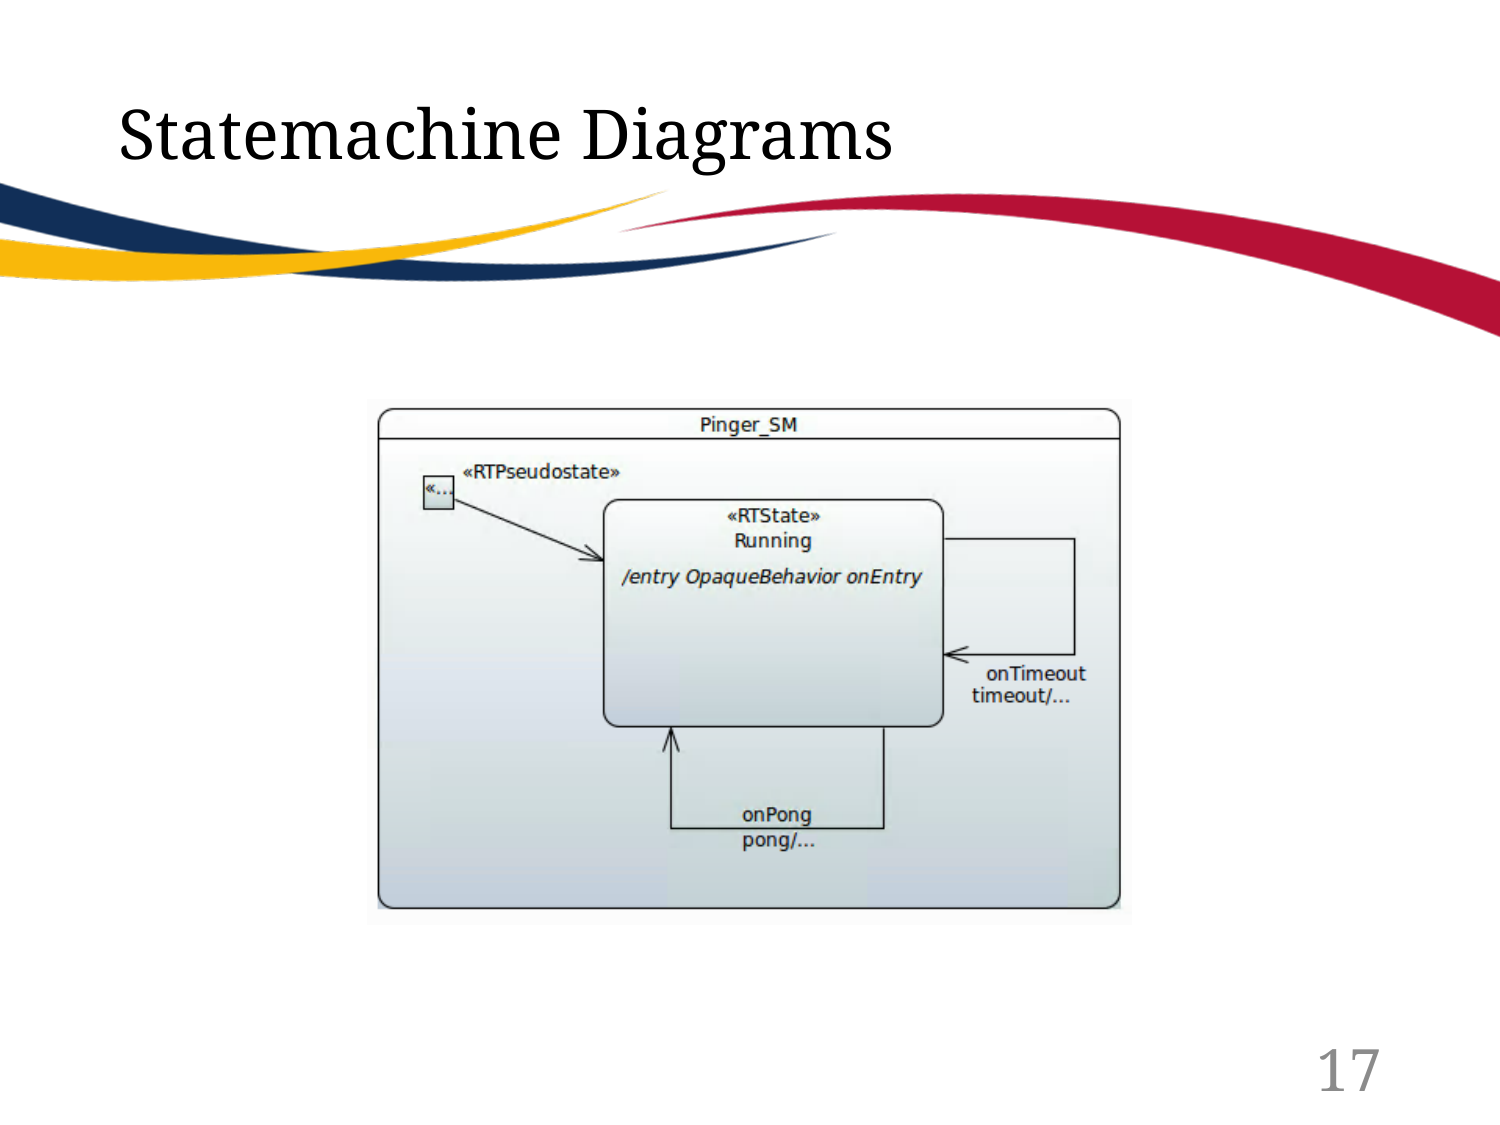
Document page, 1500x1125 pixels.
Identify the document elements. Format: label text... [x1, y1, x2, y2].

picture [0, 0, 1500, 960]
slide_number 17 [1059, 1042, 1397, 1103]
title Statemachine Diagrams [103, 47, 1397, 228]
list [367, 399, 1132, 925]
